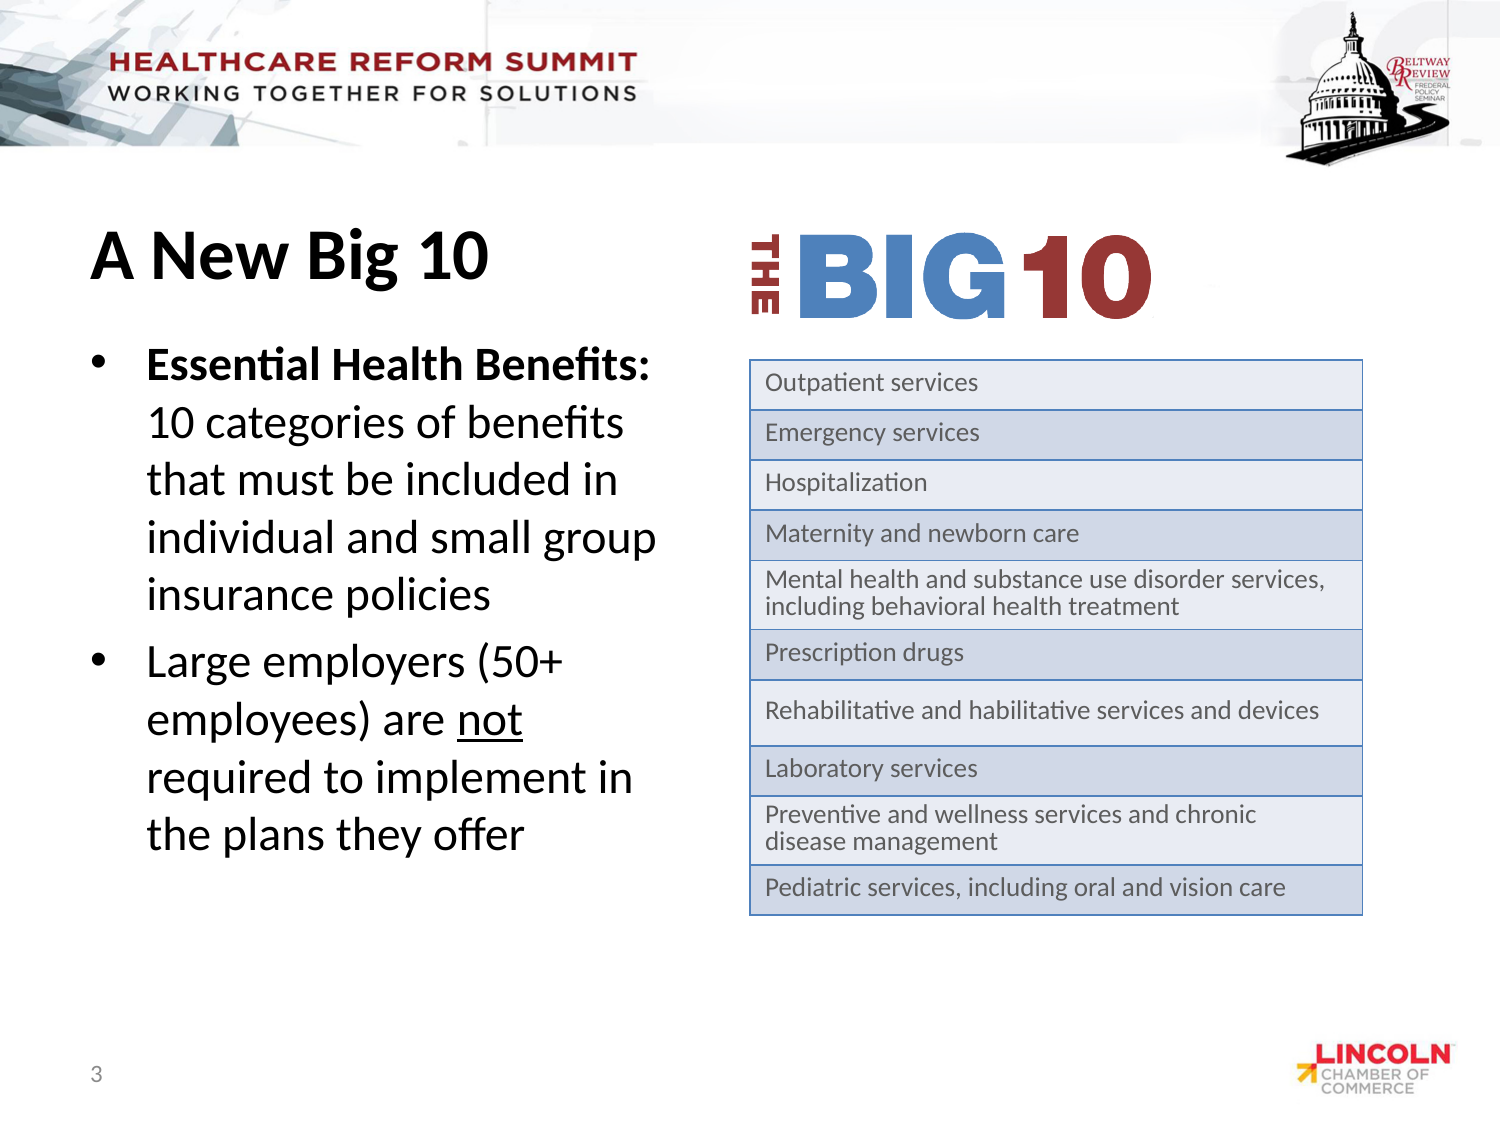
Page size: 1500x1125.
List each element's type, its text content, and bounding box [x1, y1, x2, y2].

table_cell Emergency services [751, 411, 1362, 459]
table_cell Prescription drugs [751, 630, 1362, 679]
table_cell Mental health and substance use disorder services, including behavioral health treatment [751, 561, 1362, 629]
table_cell Pediatric services, including oral and vision care [751, 866, 1362, 914]
picture [0, 0, 1500, 1125]
table_cell Maternity and newborn care [751, 511, 1362, 560]
table_cell Rehabilitative and habilitative services and devices [751, 681, 1362, 745]
slide_number 3 [75, 1042, 425, 1103]
table_header Outpatient services [751, 361, 1362, 409]
table_cell Laboratory services [751, 747, 1362, 795]
table_cell Hospitalization [751, 461, 1362, 509]
title A New Big 10 [75, 174, 1425, 325]
list Essential Health Benefits: 10 categories of benefits that must be included in individual and small group insurance policies Large employers (50+ employees) are not required to implement in the plans they offer [75, 324, 688, 1025]
table_cell Preventive and wellness services and chronic disease management [751, 797, 1362, 864]
